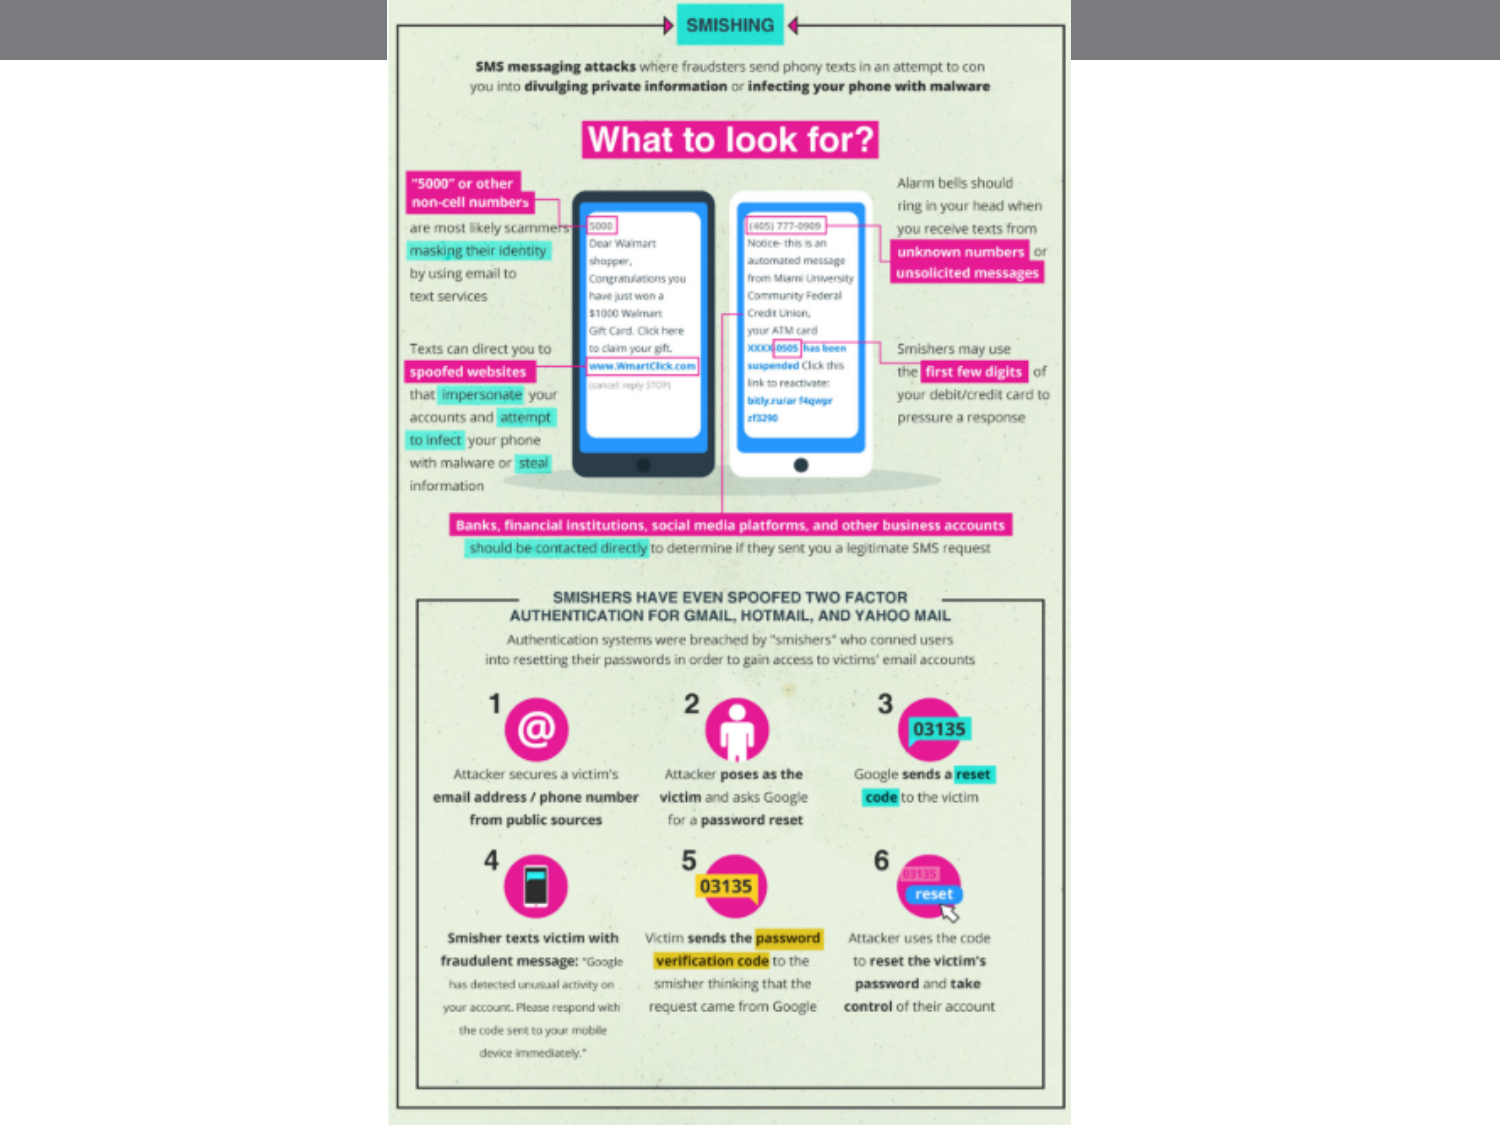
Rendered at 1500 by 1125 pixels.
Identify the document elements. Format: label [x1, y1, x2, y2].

picture [387, 0, 1071, 1125]
